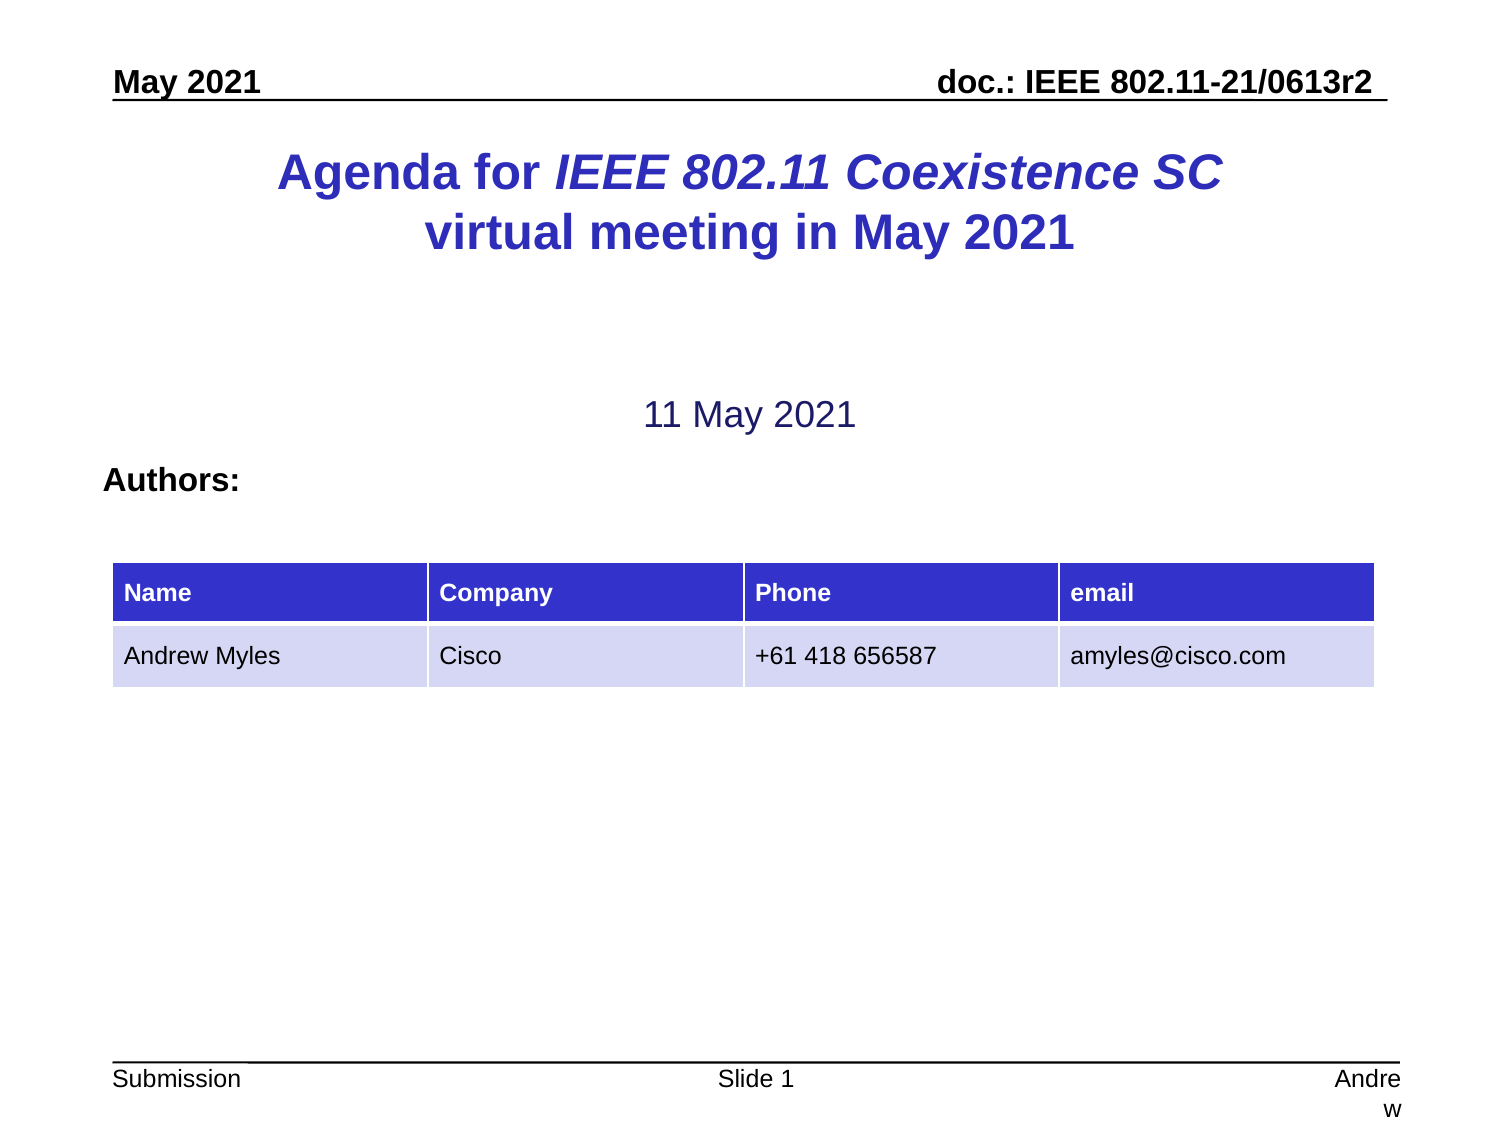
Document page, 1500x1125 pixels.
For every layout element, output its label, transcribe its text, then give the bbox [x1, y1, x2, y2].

table_header Phone [745, 563, 1058, 621]
table_header email [1060, 563, 1374, 621]
footer Andrew Myles, Cisco [1320, 1061, 1402, 1093]
table_header Name [113, 563, 427, 621]
table_cell Andrew Myles [113, 626, 427, 687]
slide_number Slide 1 [709, 1061, 803, 1093]
text_box Authors: [87, 450, 325, 513]
table_cell Cisco [429, 626, 743, 687]
table_cell +61 418 656587 [745, 626, 1058, 687]
list 11 May 2021 [112, 382, 1388, 445]
table_header Company [429, 563, 743, 621]
table_cell amyles@cisco.com [1060, 626, 1374, 687]
title Agenda for IEEE 802.11 Coexistence SC virtual meeting in May 2021 [112, 112, 1388, 288]
